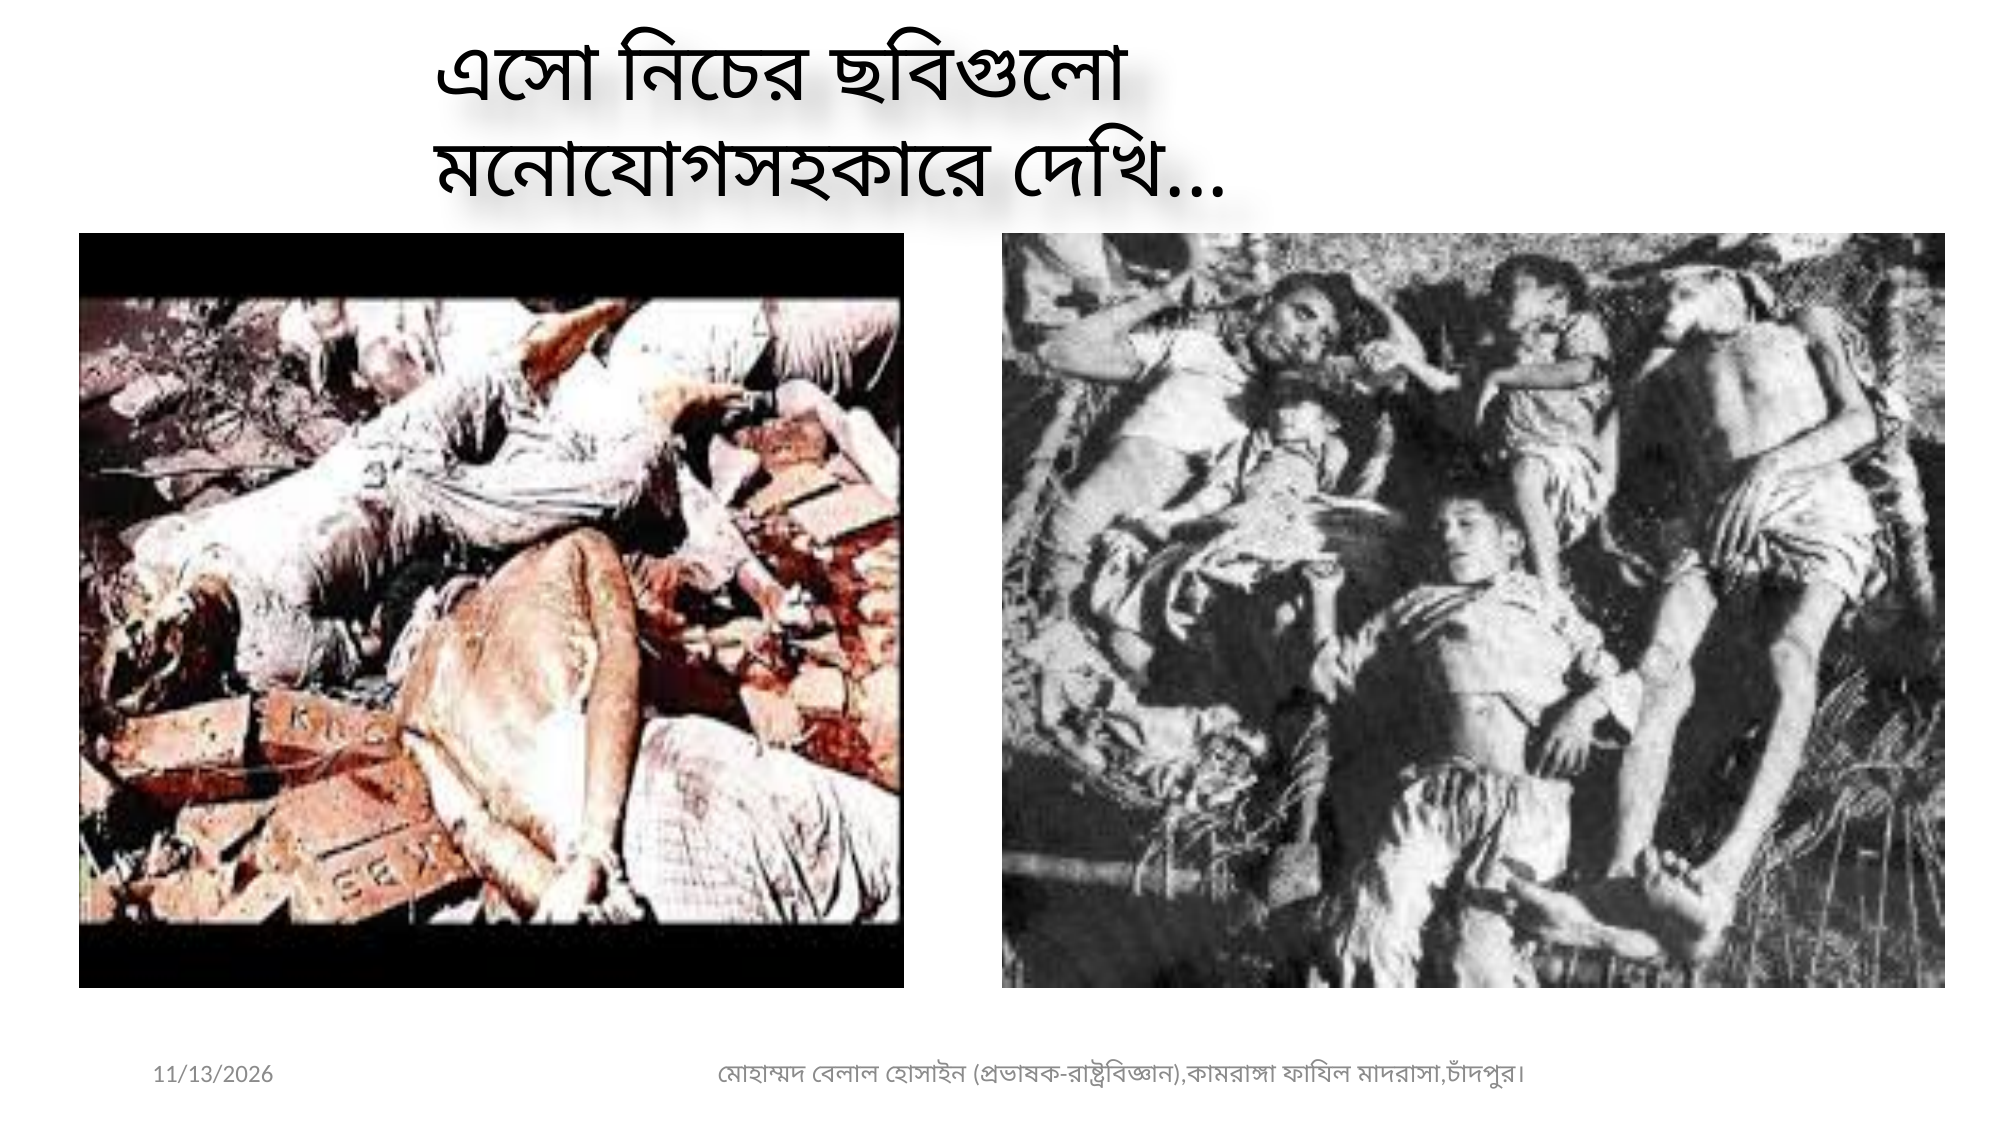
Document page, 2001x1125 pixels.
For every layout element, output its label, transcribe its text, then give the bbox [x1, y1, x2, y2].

footer মোহাম্মদ বেলাল হোসাইন (প্রভাষক-রাষ্ট্রবিজ্ঞান),কামরাঙ্গা ফাযিল মাদরাসা,চাঁদপুর। [662, 1042, 1581, 1103]
text_box এসো নিচের ছবিগুলো মনোযোগসহকারে দেখি... [412, 50, 1718, 233]
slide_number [137, 1042, 588, 1103]
picture [79, 233, 904, 988]
picture [1002, 233, 1945, 988]
